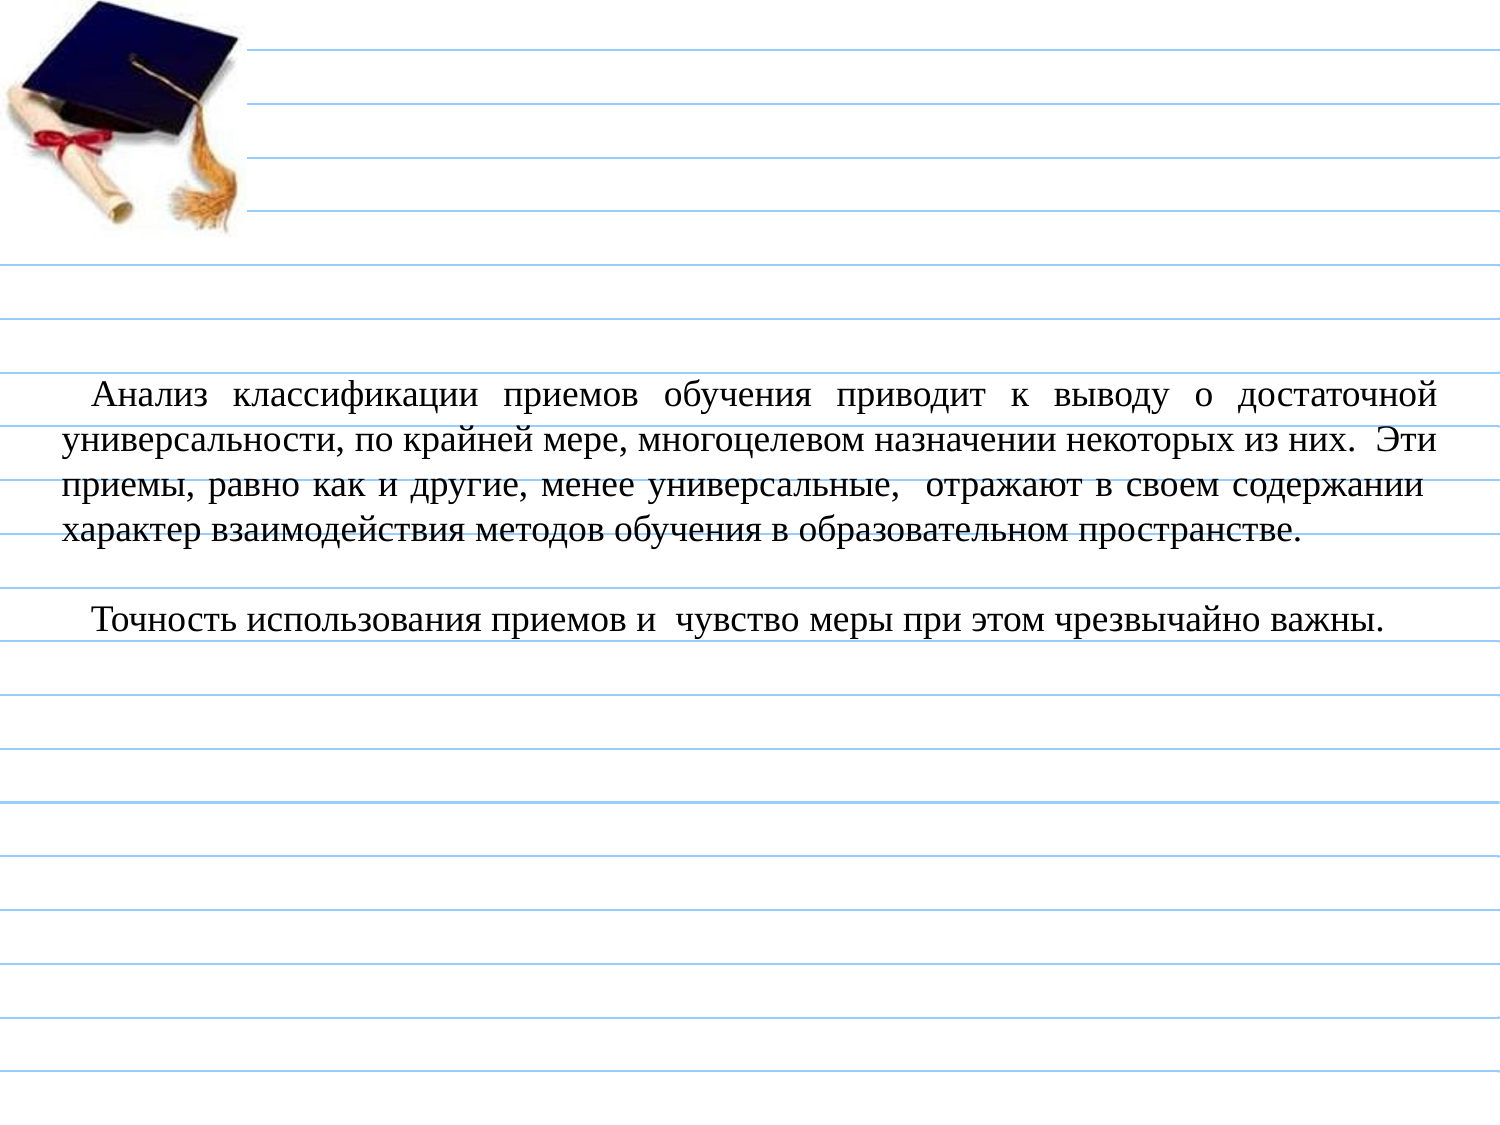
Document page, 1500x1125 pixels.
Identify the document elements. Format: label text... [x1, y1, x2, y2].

picture [0, 0, 247, 237]
text_box Анализ классификации приемов обучения приводит к выводу о достаточной универсальности, по крайней мере, многоцелевом назначении некоторых из них. Эти приемы, равно как и другие, менее универсальные, отражают в своем содержании характер взаимодействия методов обучения в образовательном пространстве. Точность использования приемов и чувство меры при этом чрезвычайно важны. [46, 316, 1454, 647]
